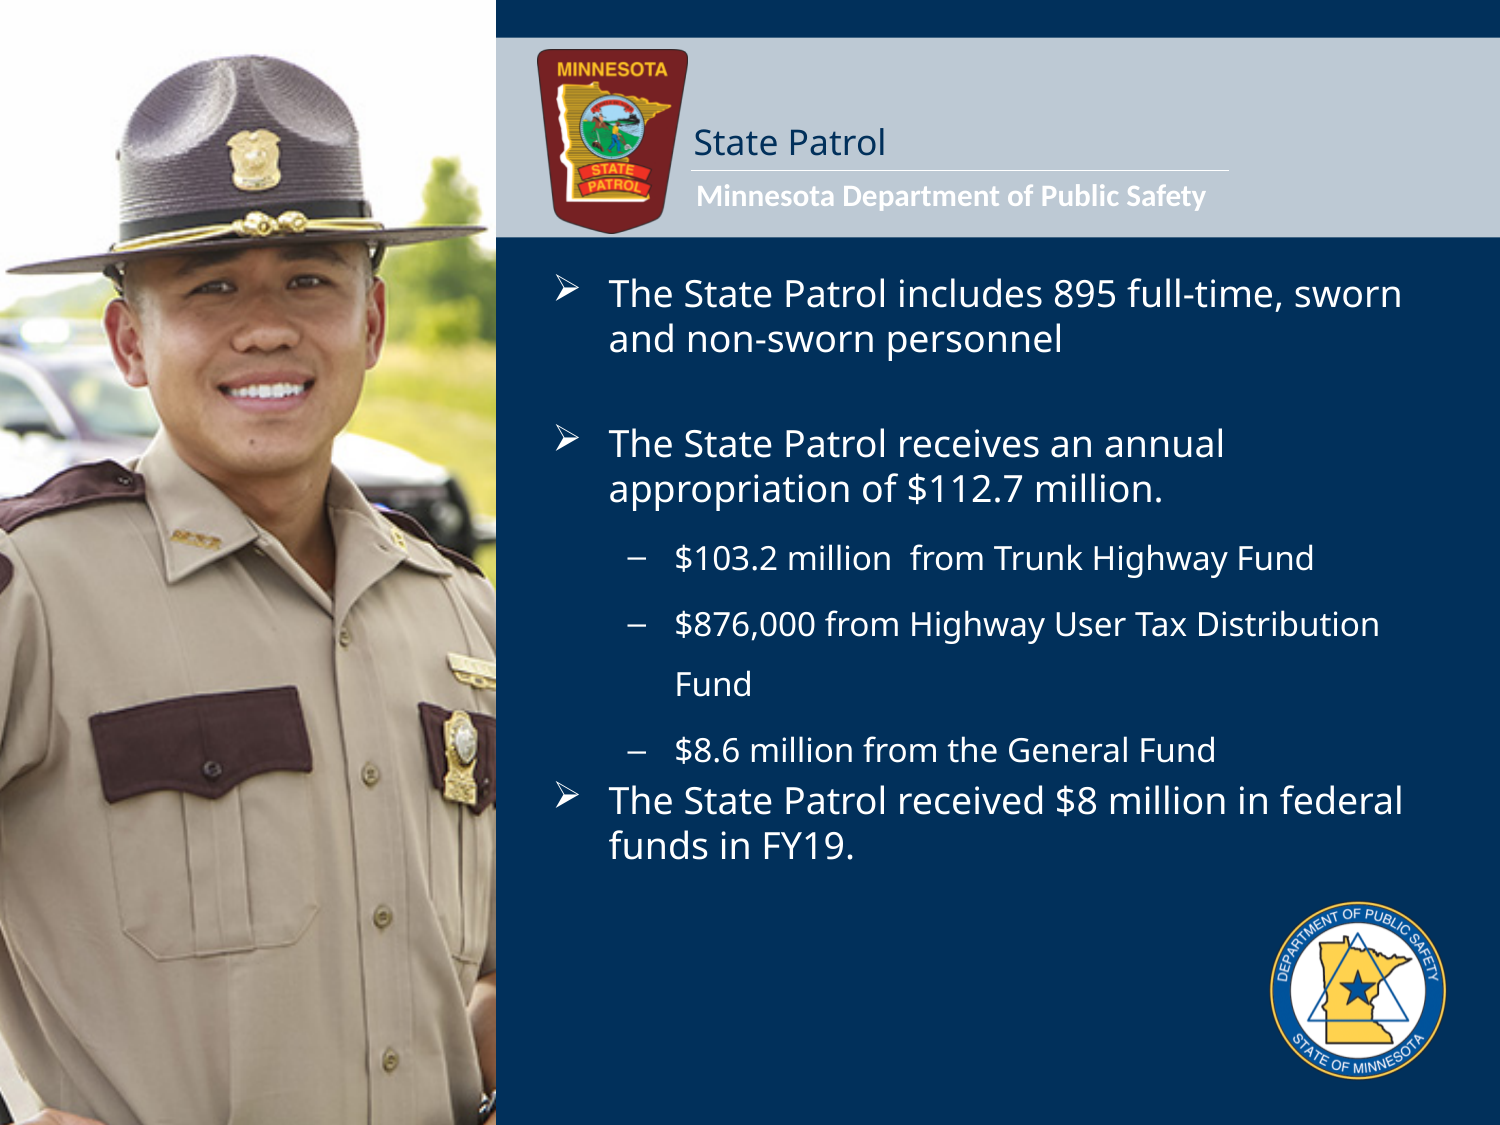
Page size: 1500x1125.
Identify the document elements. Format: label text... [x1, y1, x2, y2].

picture [537, 49, 688, 234]
list The State Patrol includes 895 full-time, sworn and non-sworn personnel The State Patrol receives an annual appropriation of $112.7 million. $103.2 million from Trunk Highway Fund $876,000 from Highway User Tax Distribution Fund $8.6 million from the General Fund The State Patrol received $8 million in federal funds in FY19. [537, 262, 1475, 730]
text_box State Patrol [691, 112, 1263, 170]
picture [0, 0, 497, 1125]
picture [1266, 899, 1451, 1083]
text_box Minnesota Department of Public Safety [691, 179, 1223, 220]
text_box [502, 35, 1500, 240]
